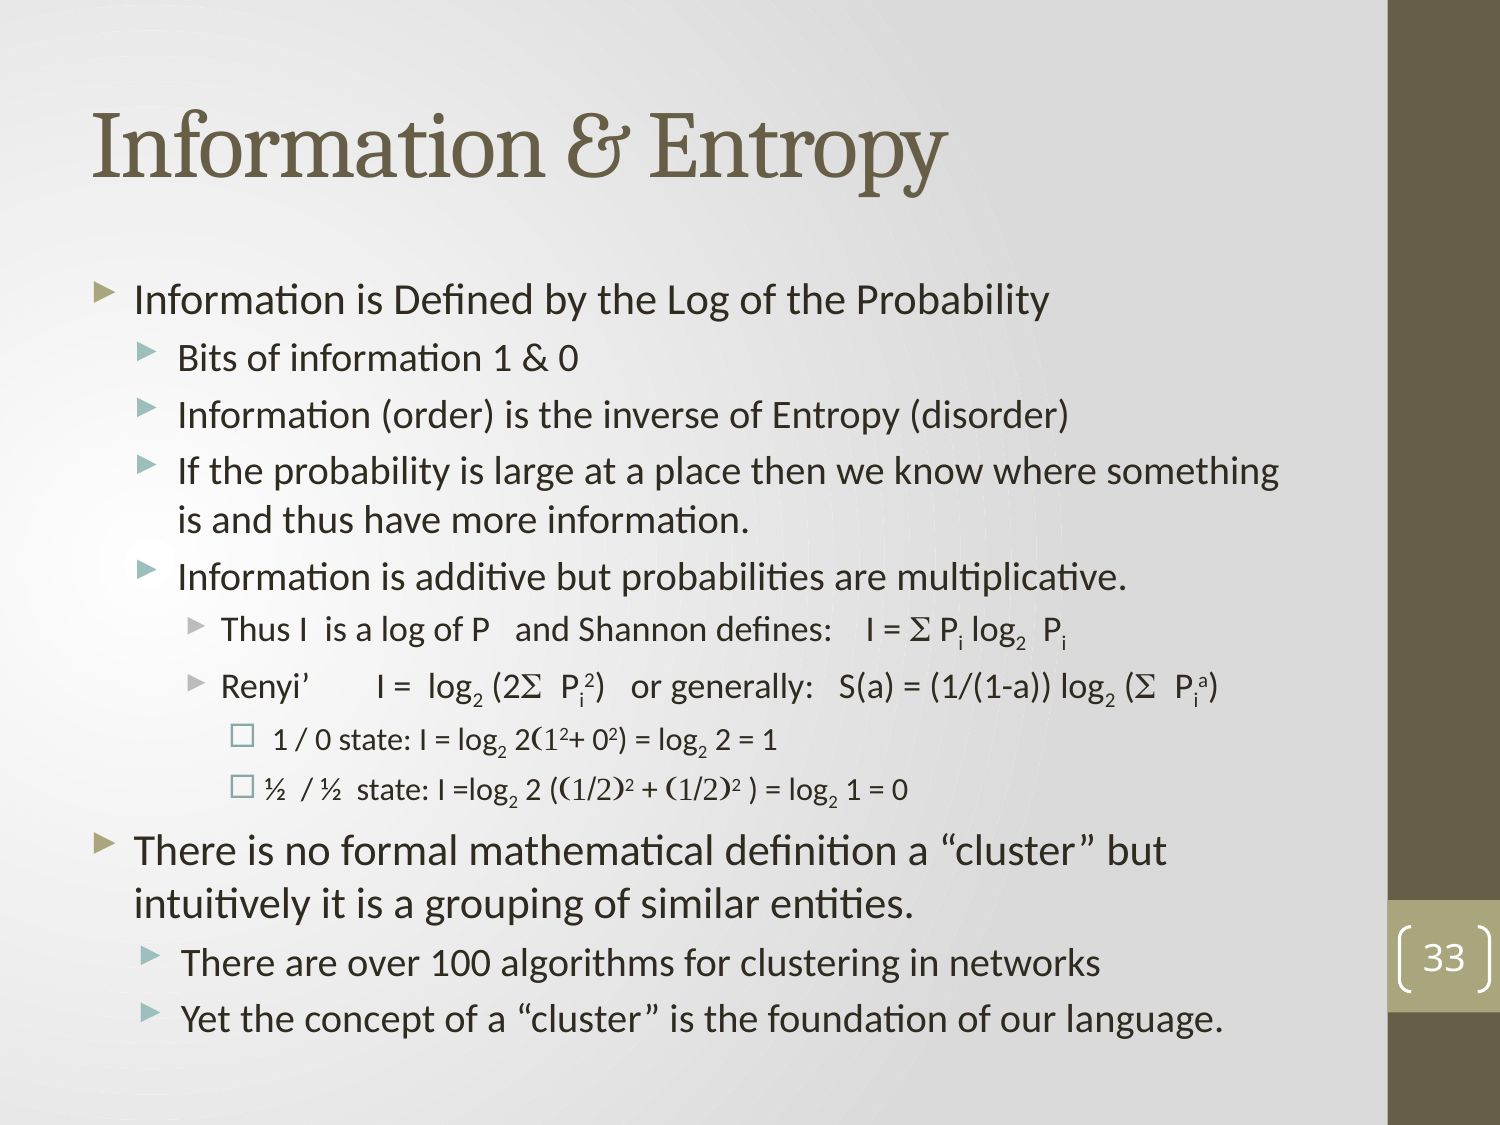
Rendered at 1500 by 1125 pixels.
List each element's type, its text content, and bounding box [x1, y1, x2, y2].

slide_number 33 [1397, 925, 1492, 994]
list Information is Defined by the Log of the Probability Bits of information 1 & 0 Information (order) is the inverse of Entropy (disorder) If the probability is large at a place then we know where something is and thus have more information. Information is additive but probabilities are multiplicative. Thus I is a log of P and Shannon defines: I = S Pi log2 Pi Renyi’ I = log2 (2S Pi2) or generally: S(a) = (1/(1-a)) log2 (S Pia) 1 / 0 state: I = log2 2(12+ 02) = log2 2 = 1 ½ / ½ state: I =log2 2 ((1/2)2 + (1/2)2 ) = log2 1 = 0 There is no formal mathematical definition a “cluster” but intuitively it is a grouping of similar entities. There are over 100 algorithms for clustering in networks Yet the concept of a “cluster” is the foundation of our language. [75, 262, 1325, 1050]
title Information & Entropy [75, 45, 1325, 233]
